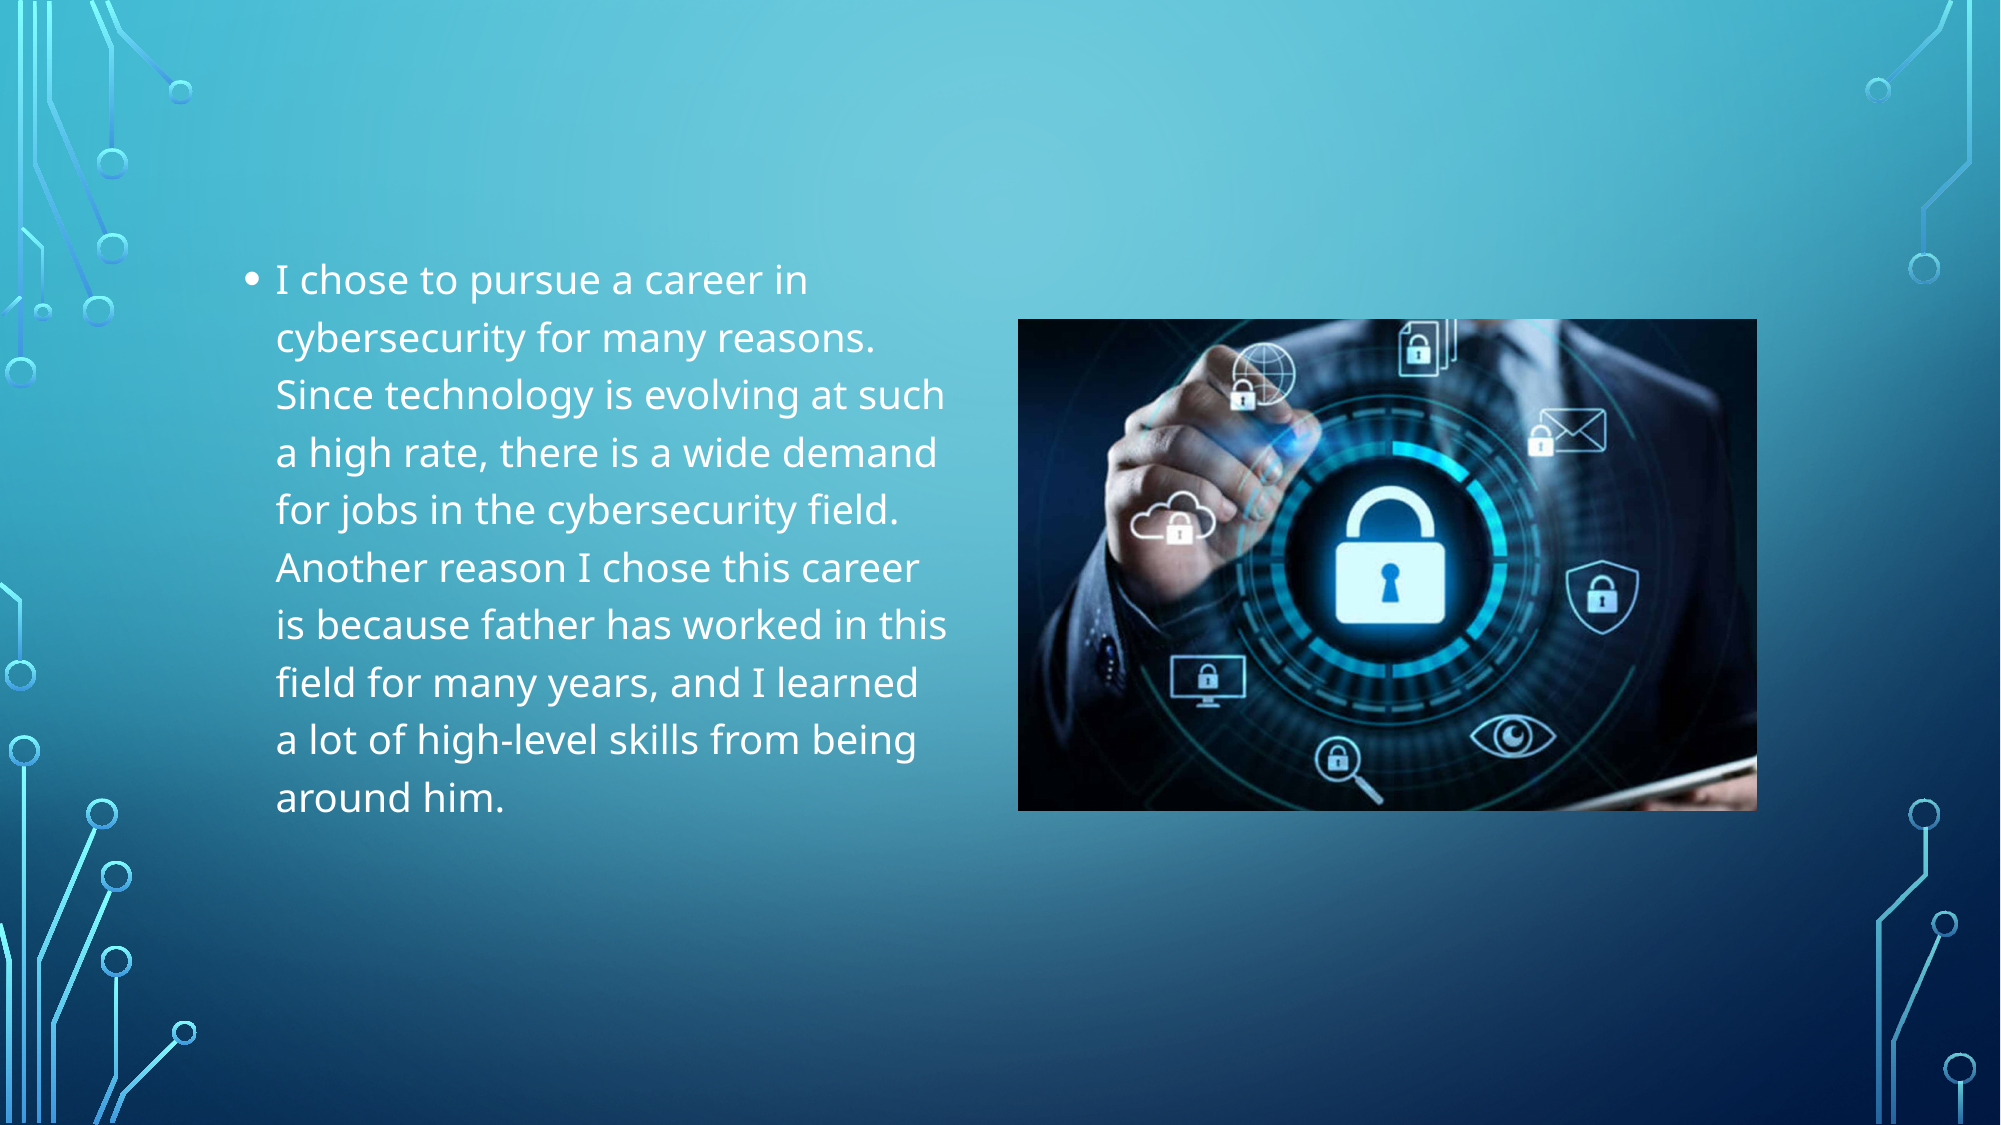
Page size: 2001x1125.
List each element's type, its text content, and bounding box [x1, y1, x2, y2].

list I chose to pursue a career in cybersecurity for many reasons. Since technology is evolving at such a high rate, there is a wide demand for jobs in the cybersecurity field. Another reason I chose this career is because father has worked in this field for many years, and I learned a lot of high-level skills from being around him. [228, 237, 966, 888]
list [1018, 318, 1757, 811]
